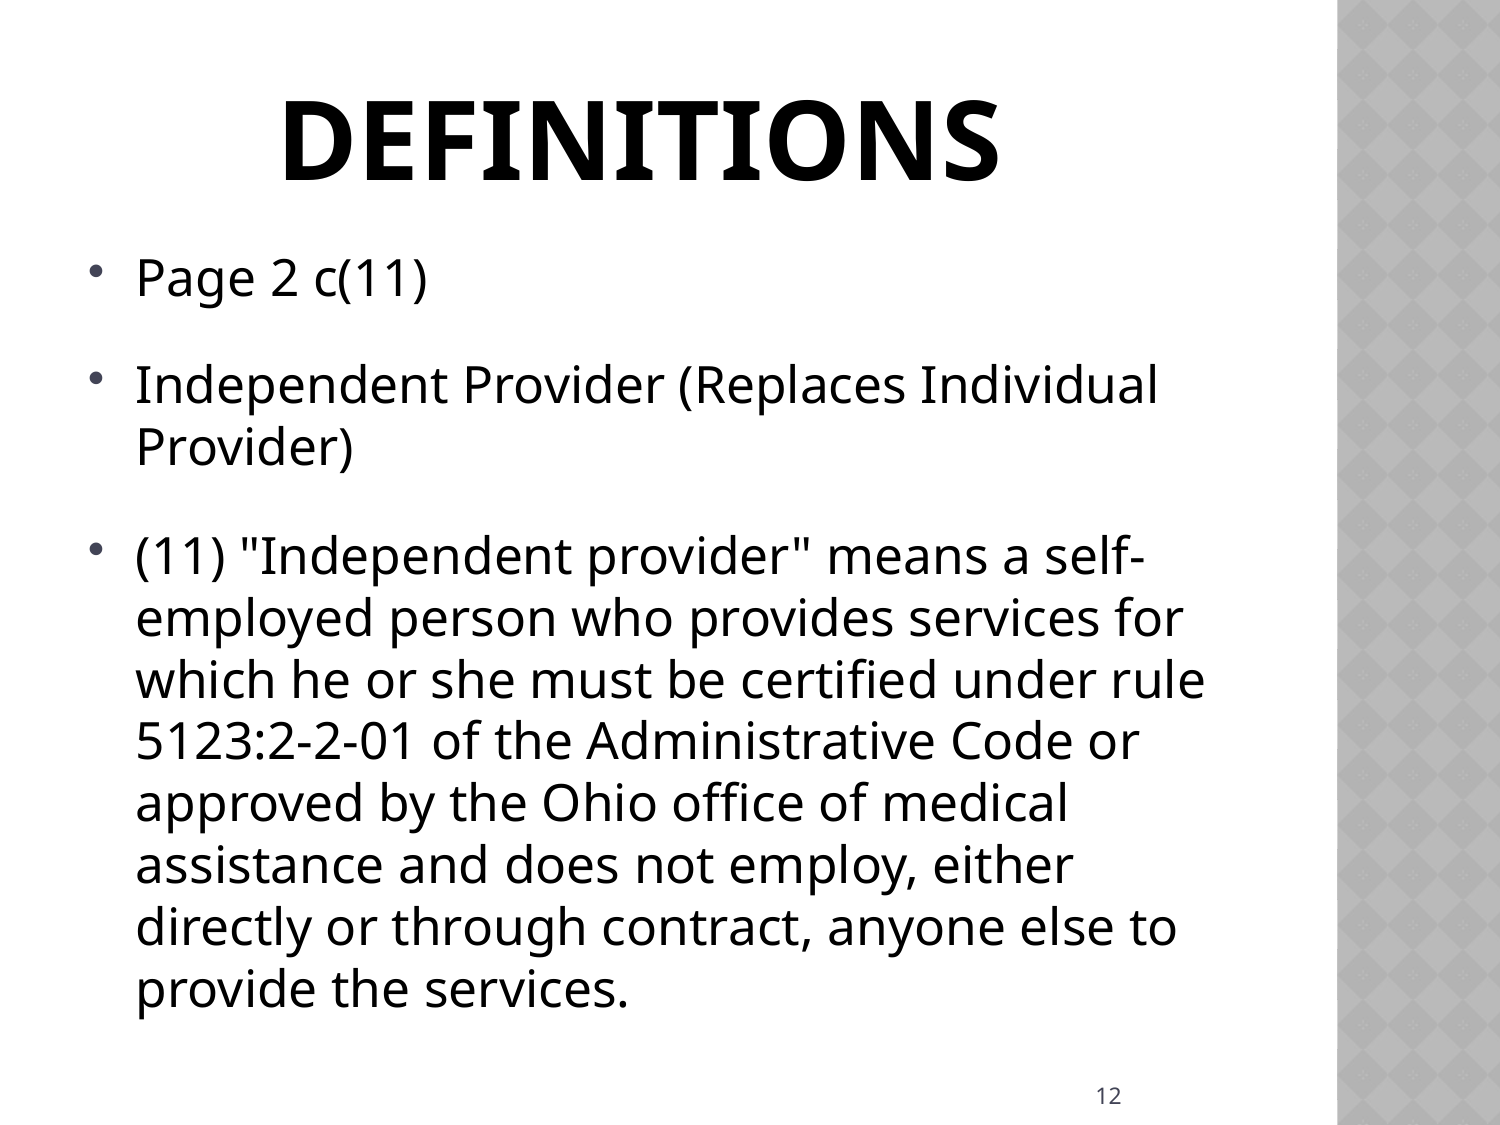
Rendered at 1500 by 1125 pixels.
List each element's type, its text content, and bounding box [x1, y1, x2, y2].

title Definitions [75, 62, 1263, 203]
list Page 2 c(11) Independent Provider (Replaces Individual Provider) (11) "Independent provider" means a self-employed person who provides services for which he or she must be certified under rule 5123:2-2-01 of the Administrative Code or approved by the Ohio office of medical assistance and does not employ, either directly or through contract, anyone else to provide the services. [75, 237, 1263, 1033]
slide_number 12 [1025, 1075, 1122, 1113]
